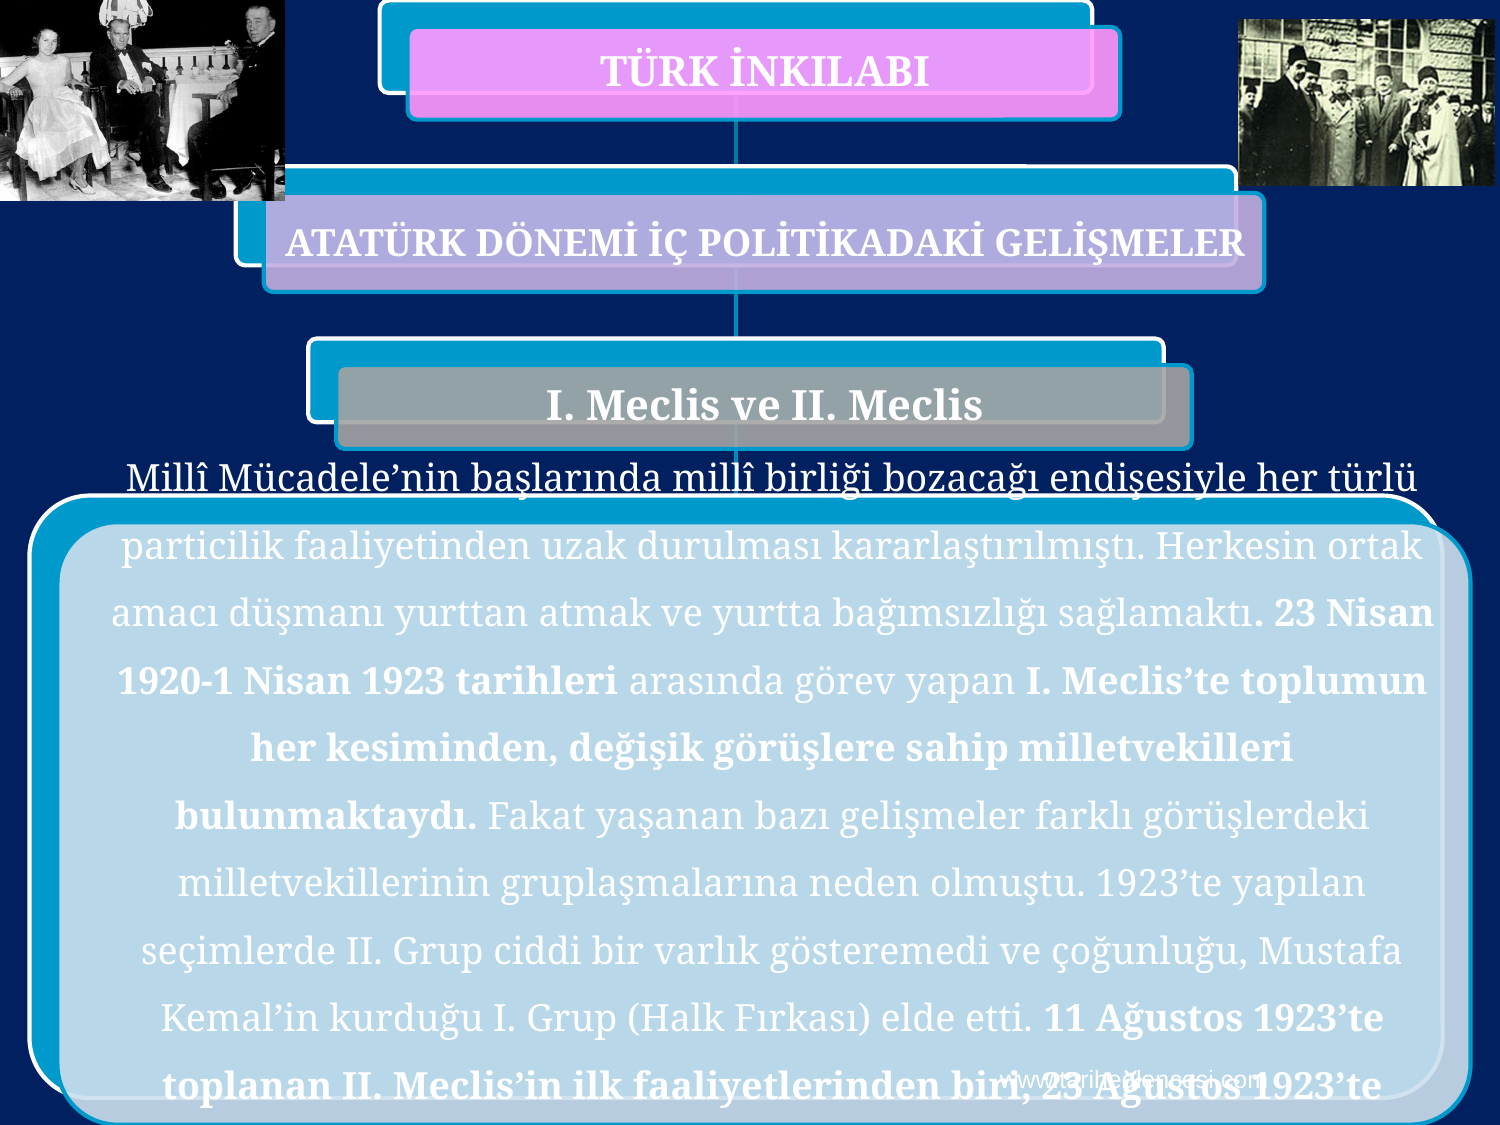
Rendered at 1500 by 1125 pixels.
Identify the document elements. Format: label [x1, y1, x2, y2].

picture [0, 0, 285, 201]
picture [1238, 18, 1496, 186]
list [0, 0, 1500, 1125]
